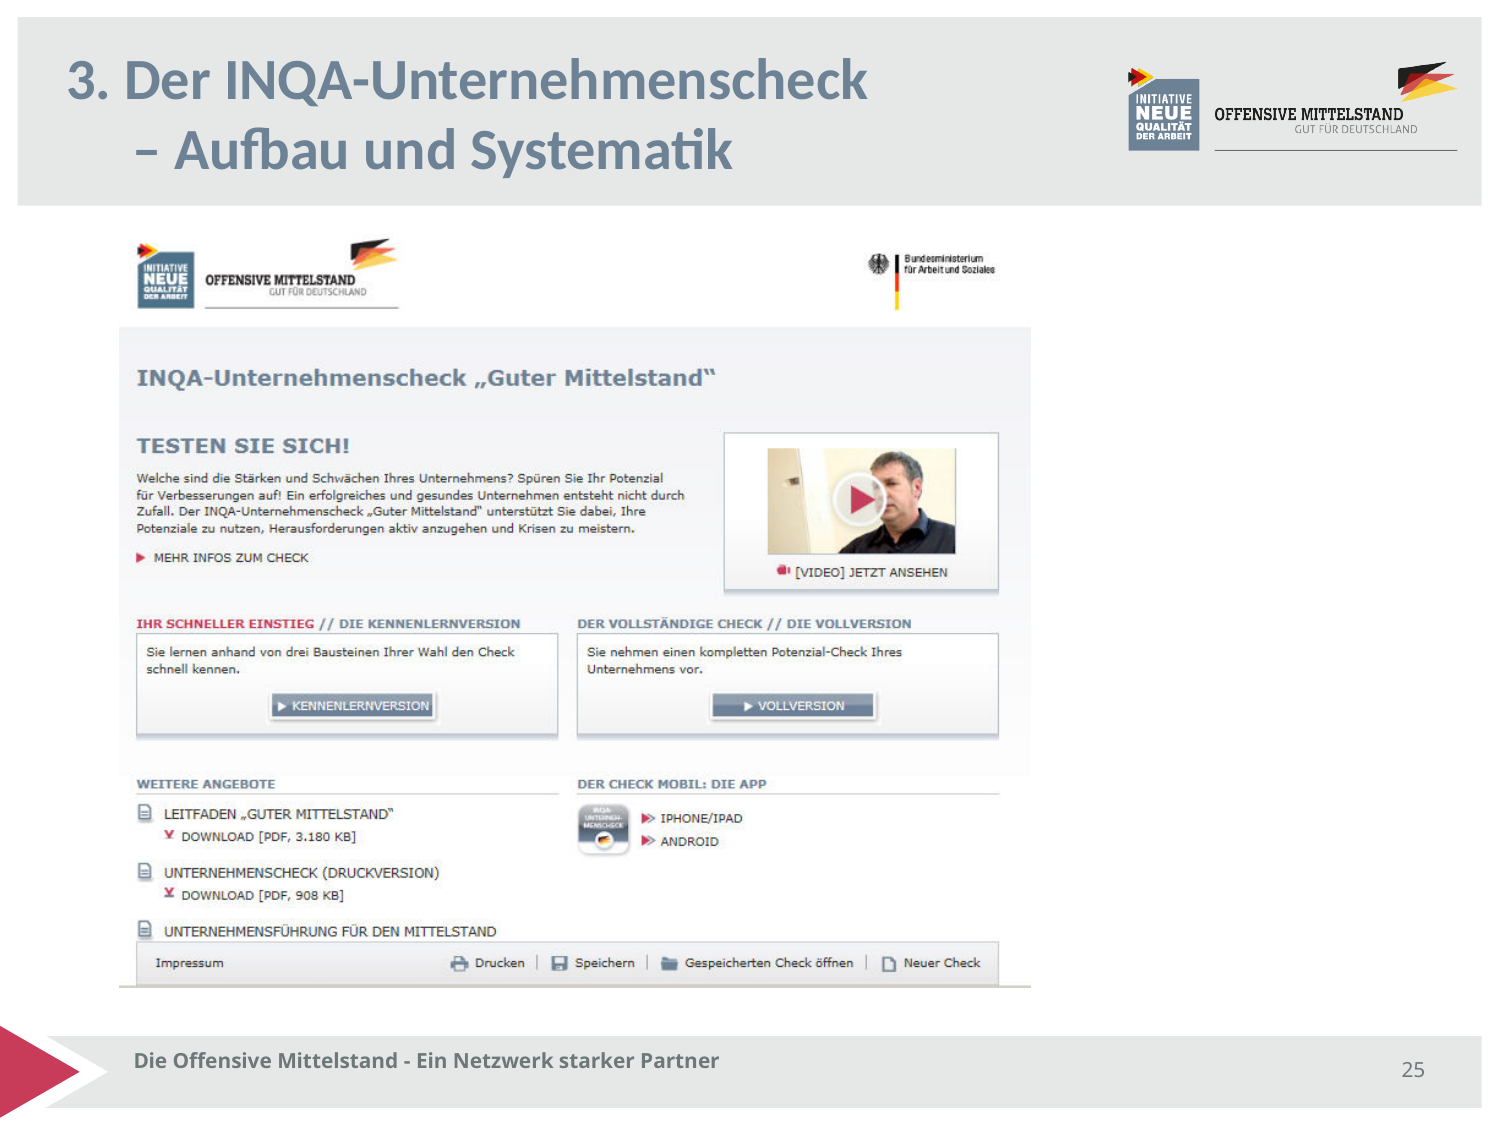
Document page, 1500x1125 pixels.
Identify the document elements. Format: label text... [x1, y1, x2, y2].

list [119, 233, 1031, 989]
slide_number 25 [1315, 1036, 1441, 1106]
picture [1292, 51, 1472, 169]
footer Die Offensive Mittelstand - Ein Netzwerk starker Partner [118, 1013, 1084, 1074]
title 3. Der INQA-Unternehmenscheck – Aufbau und Systematik [51, 39, 1292, 184]
